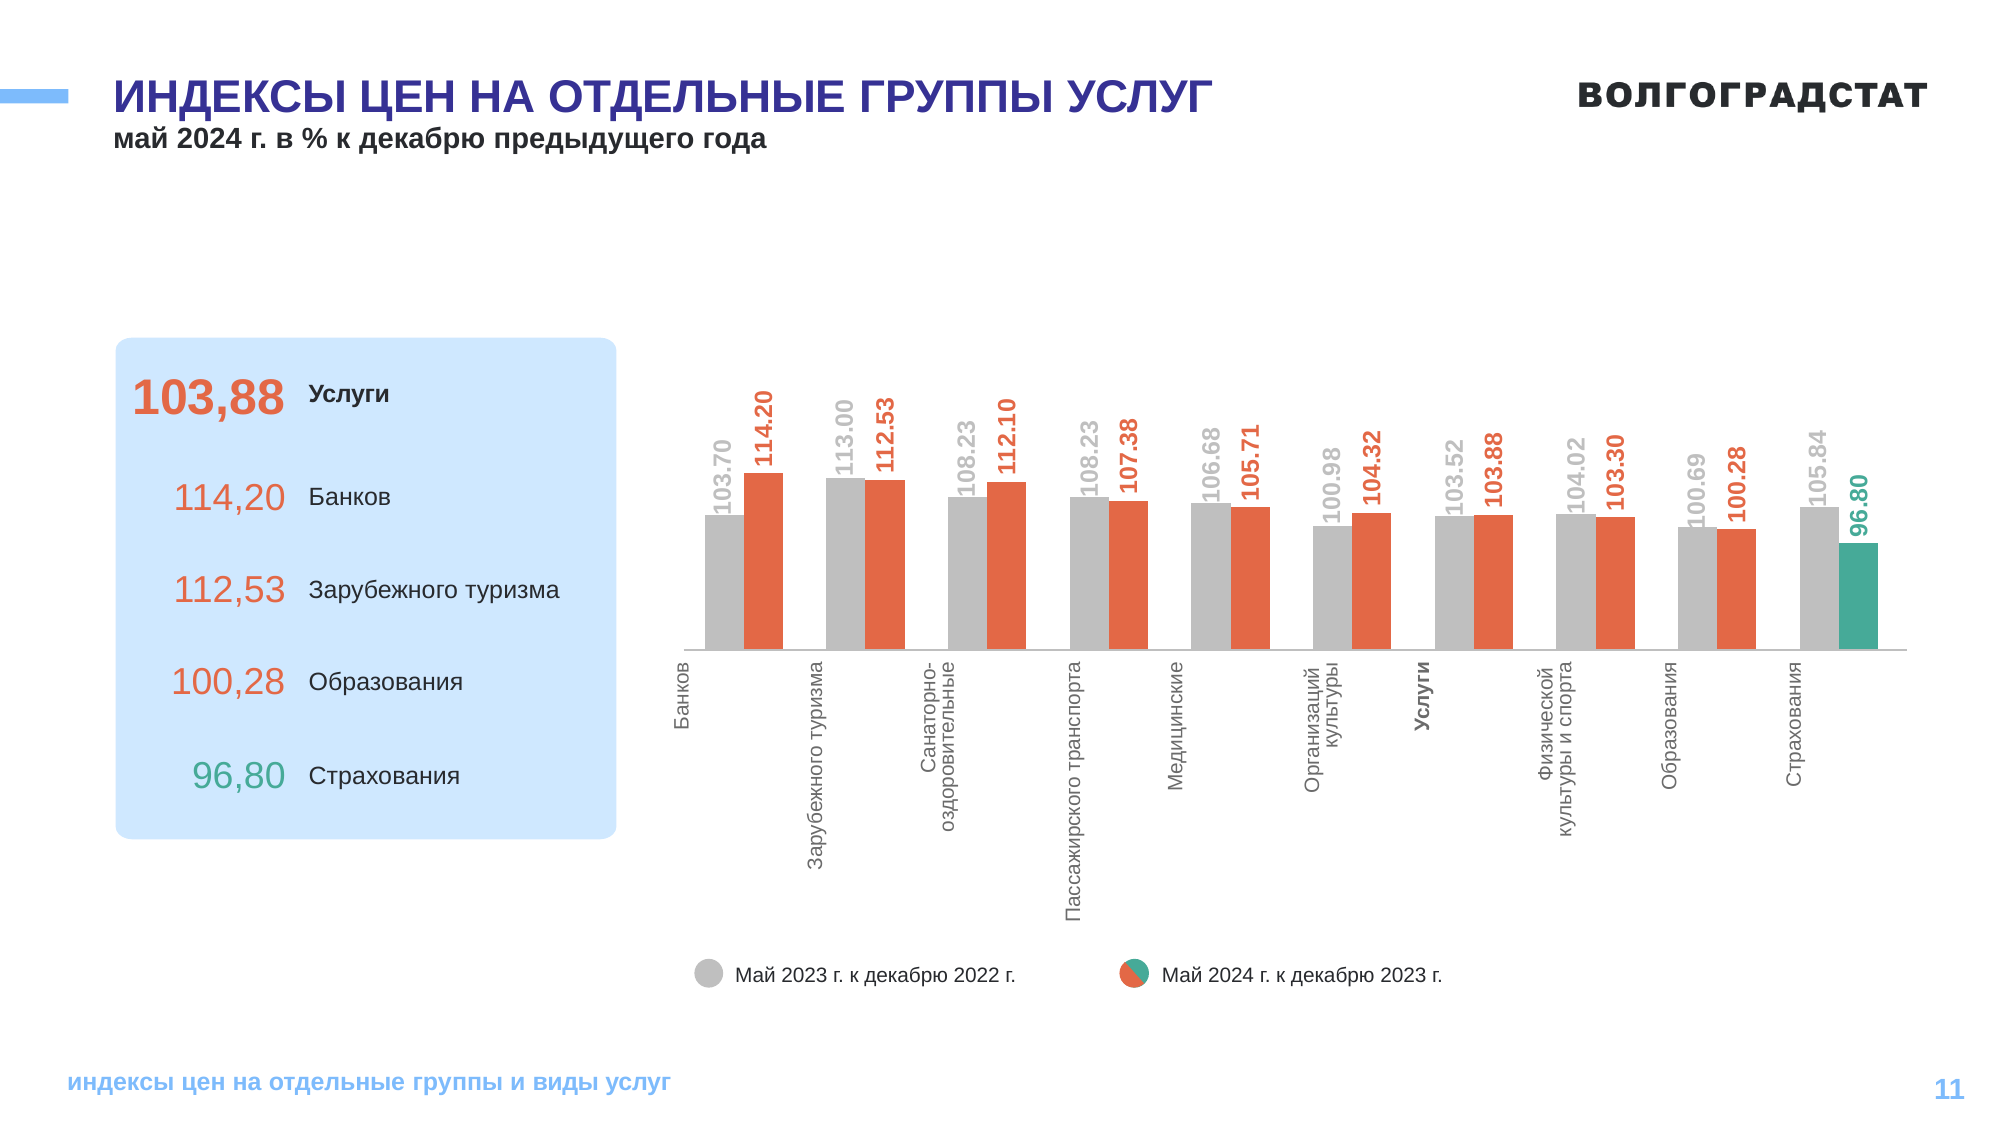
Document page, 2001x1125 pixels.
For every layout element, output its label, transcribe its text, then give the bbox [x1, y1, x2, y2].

text_box Банков [293, 472, 587, 518]
chart [670, 276, 1907, 1073]
text_box 96,80 [176, 743, 301, 804]
list май 2024 г. в % к декабрю предыдущего года [98, 115, 1430, 176]
text_box Услуги [293, 370, 614, 415]
text_box 100,28 [156, 649, 301, 710]
text_box 114,20 [158, 465, 301, 525]
title ИНДЕКСЫ ЦЕН НА ОТДЕЛЬНЫЕ ГРУППЫ УСЛУГ [98, 65, 1430, 115]
text_box Образования [293, 664, 600, 703]
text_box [1119, 958, 1150, 988]
text_box [115, 337, 617, 840]
footer индексы цен на отдельные группы и виды услуг [52, 1057, 1729, 1118]
text_box Зарубежного туризма [293, 566, 614, 611]
picture [1554, 56, 1951, 132]
text_box 103,88 [117, 357, 300, 433]
text_box Страхования [293, 757, 587, 797]
text_box 112,53 [158, 557, 301, 618]
